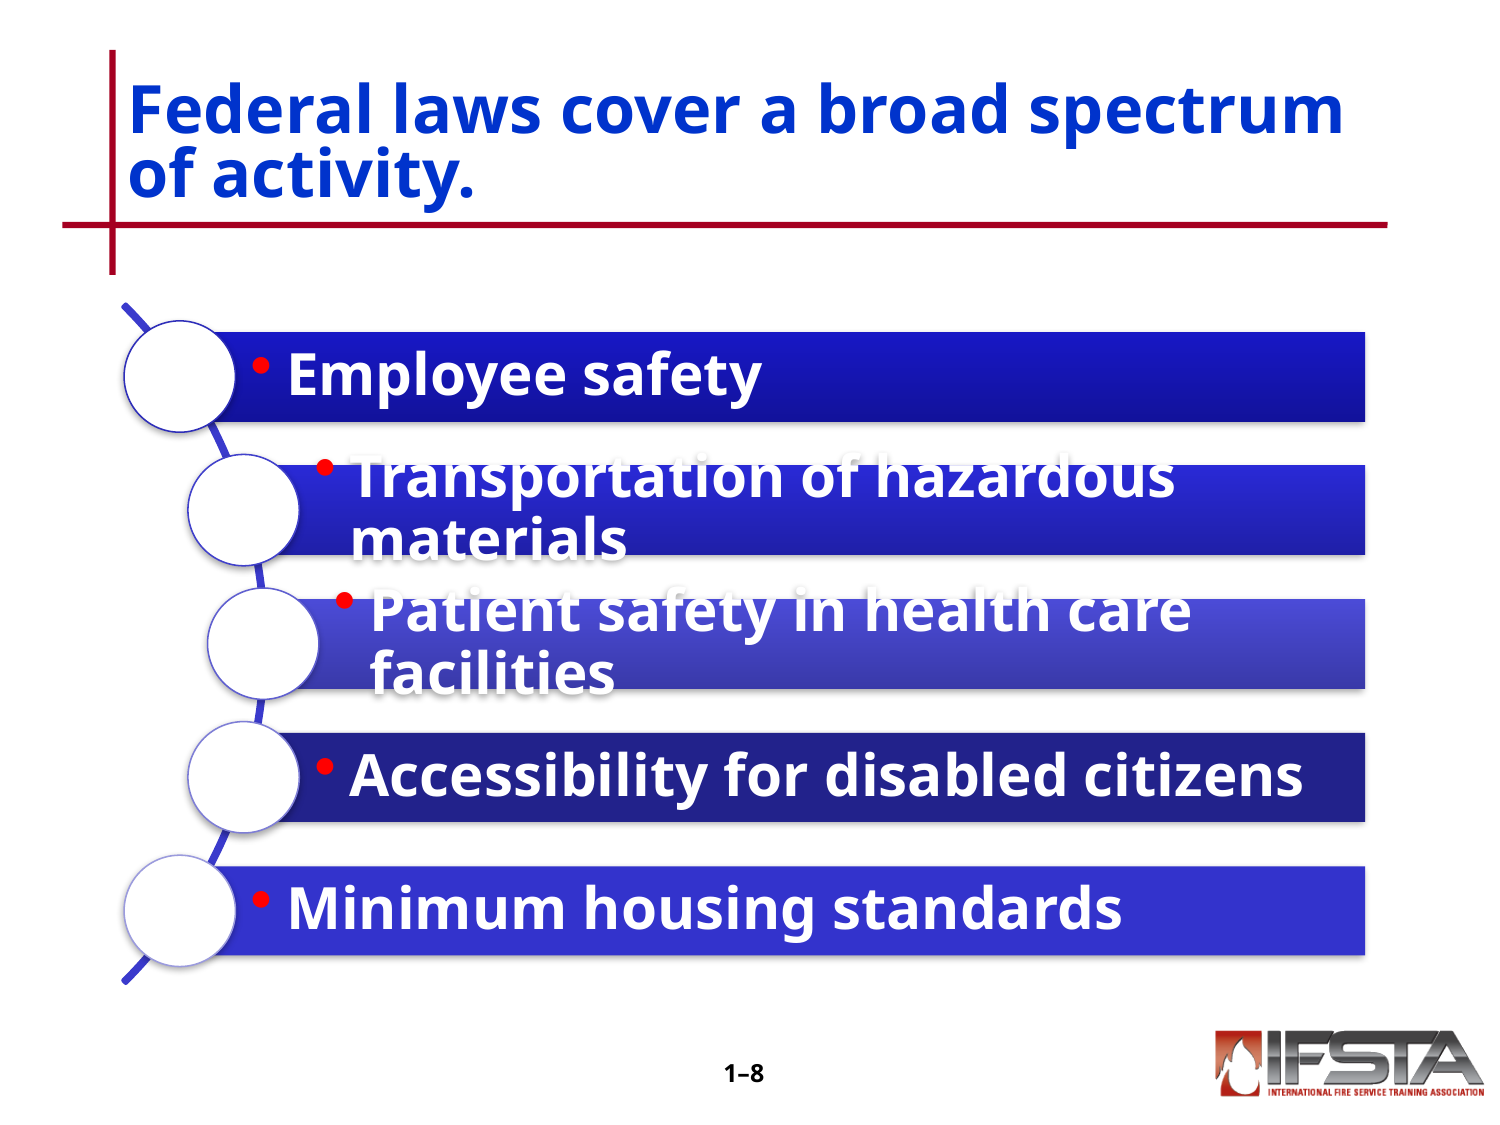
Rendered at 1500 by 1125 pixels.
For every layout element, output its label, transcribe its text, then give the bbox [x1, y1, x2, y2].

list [112, 287, 1376, 1001]
picture [1215, 1030, 1485, 1099]
title Federal laws cover a broad spectrum of activity. [112, 75, 1388, 225]
slide_number 1–7 [587, 1050, 900, 1125]
